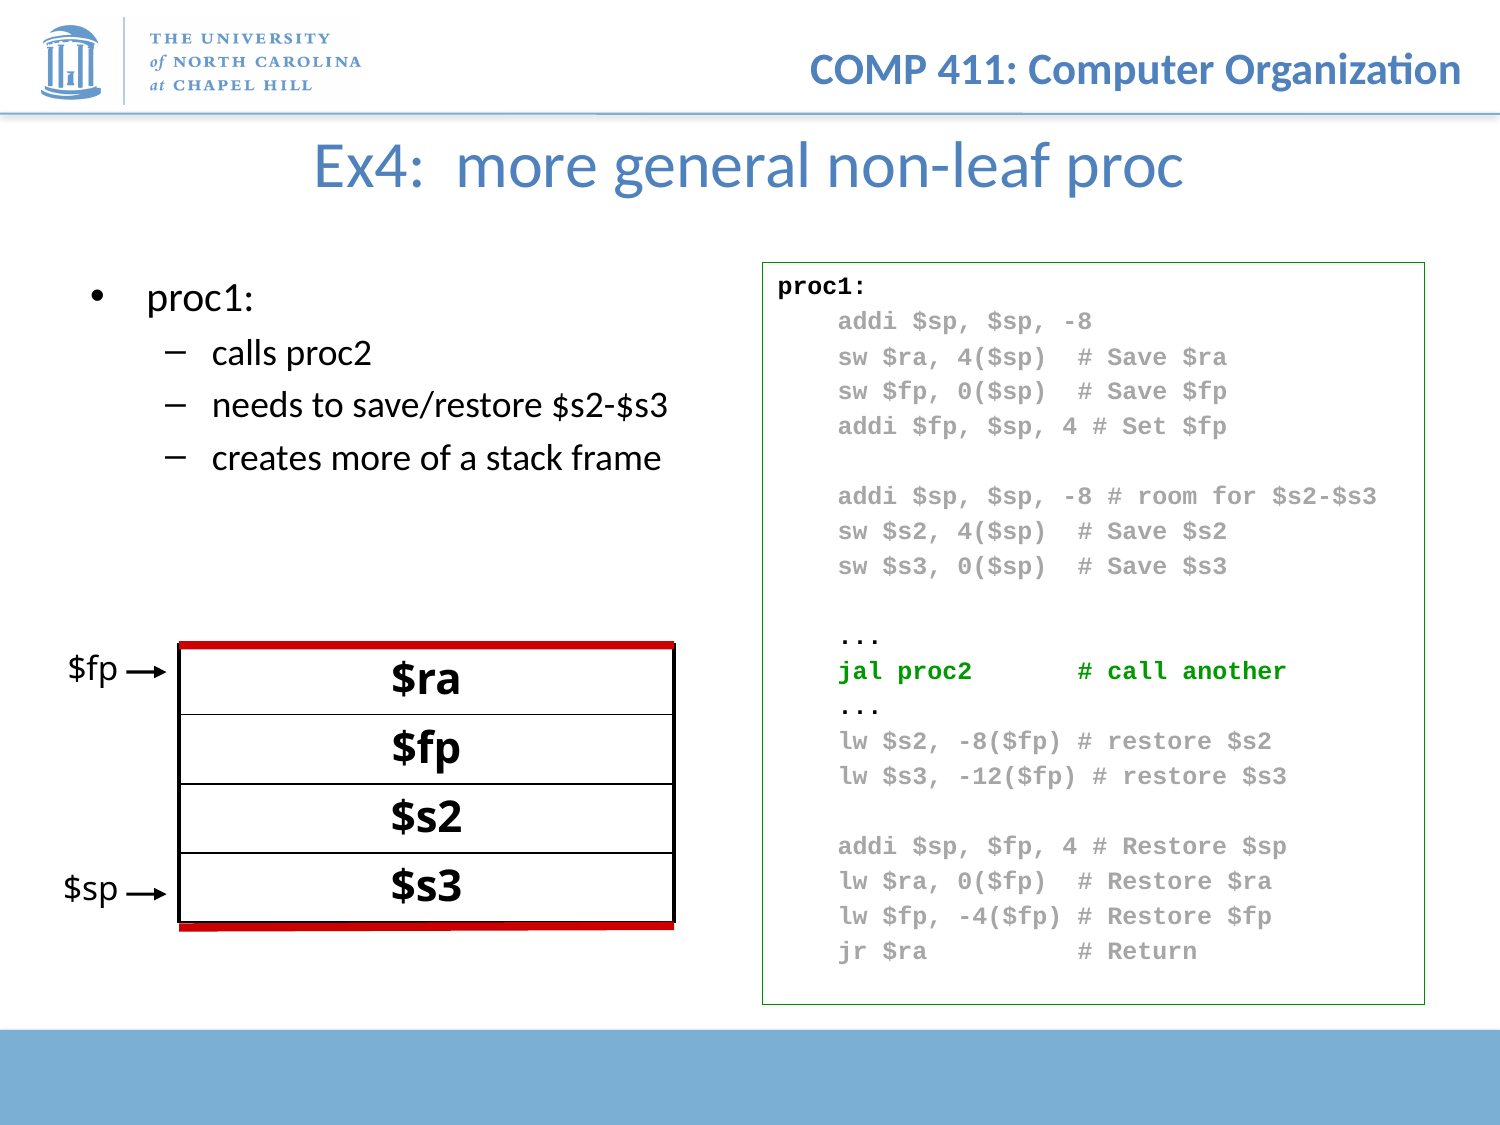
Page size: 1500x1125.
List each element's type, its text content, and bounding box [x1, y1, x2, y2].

title Ex4: more general non-leaf proc [0, 113, 1500, 209]
table_cell $s2 [181, 785, 672, 852]
table_cell $fp [181, 715, 672, 783]
list proc1: addi $sp, $sp, -8 sw $ra, 4($sp) # Save $ra sw $fp, 0($sp) # Save $fp addi $fp, $sp, 4 # Set $fp addi $sp, $sp, -8 # room for $s2-$s3 sw $s2, 4($sp) # Save $s2 sw $s3, 0($sp) # Save $s3 ... jal proc2 # call another ... lw $s2, -8($fp) # restore $s2 lw $s3, -12($fp) # restore $s3 addi $sp, $fp, 4 # Restore $sp lw $ra, 0($fp) # Restore $ra lw $fp, -4($fp) # Restore $fp jr $ra # Return [762, 262, 1425, 1005]
table_header $ra [181, 647, 672, 714]
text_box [53, 859, 167, 916]
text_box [53, 639, 167, 696]
list proc1: calls proc2 needs to save/restore $s2-$s3 creates more of a stack frame [75, 262, 738, 1005]
picture [41, 17, 361, 105]
table_cell $s3 [181, 854, 672, 921]
